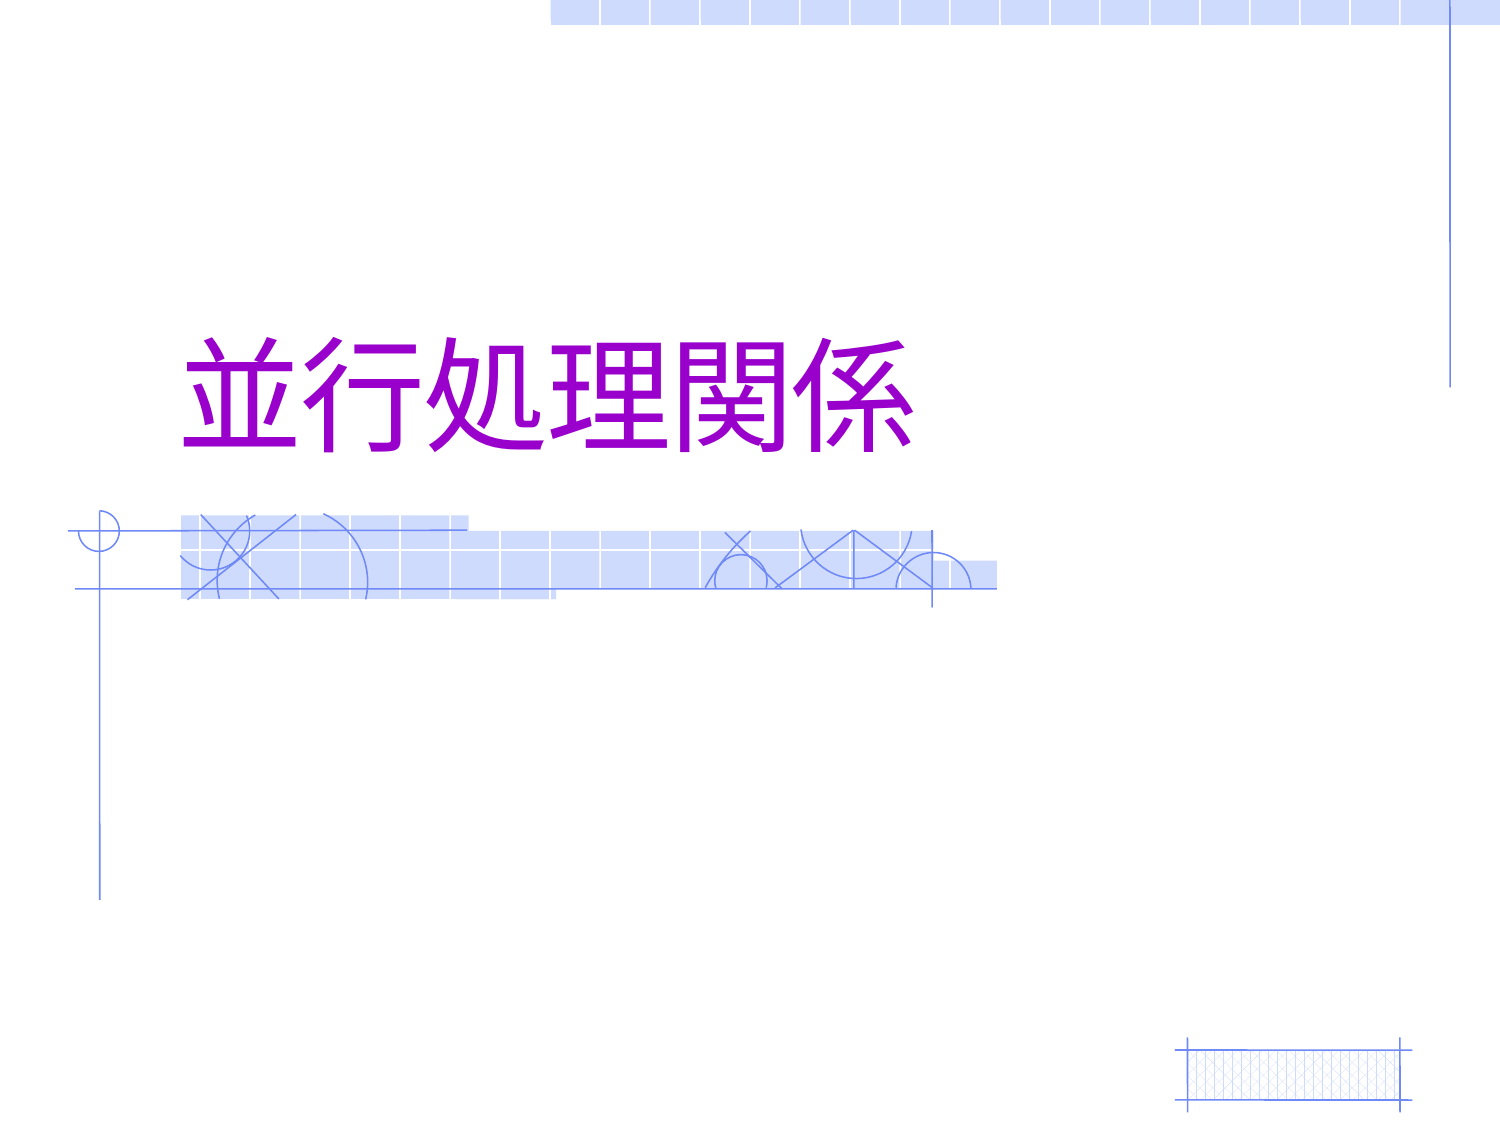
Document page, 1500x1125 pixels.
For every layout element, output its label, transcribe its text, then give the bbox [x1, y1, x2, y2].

title 並行処理関係 [162, 287, 1438, 476]
